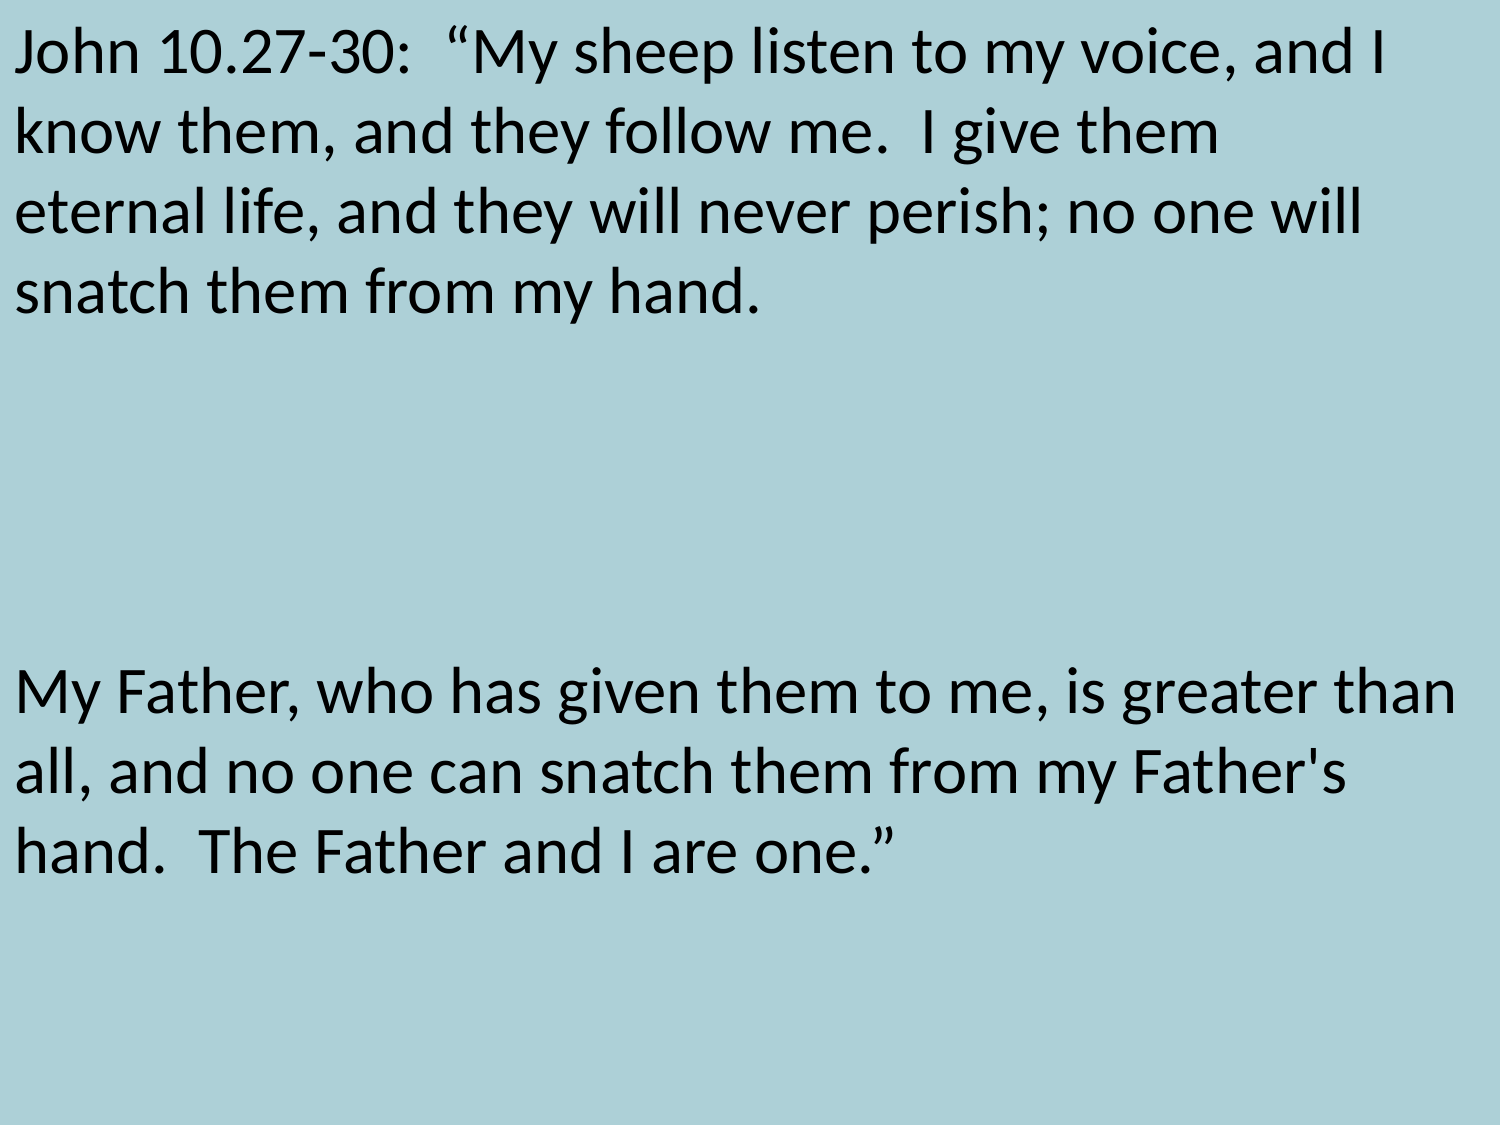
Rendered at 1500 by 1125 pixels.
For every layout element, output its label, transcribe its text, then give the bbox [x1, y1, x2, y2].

text_box John 10.27-30: “My sheep listen to my voice, and I know them, and they follow me. I give them eternal life, and they will never perish; no one will snatch them from my hand. My Father, who has given them to me, is greater than all, and no one can snatch them from my Father's hand. The Father and I are one.” [0, 0, 1500, 1125]
